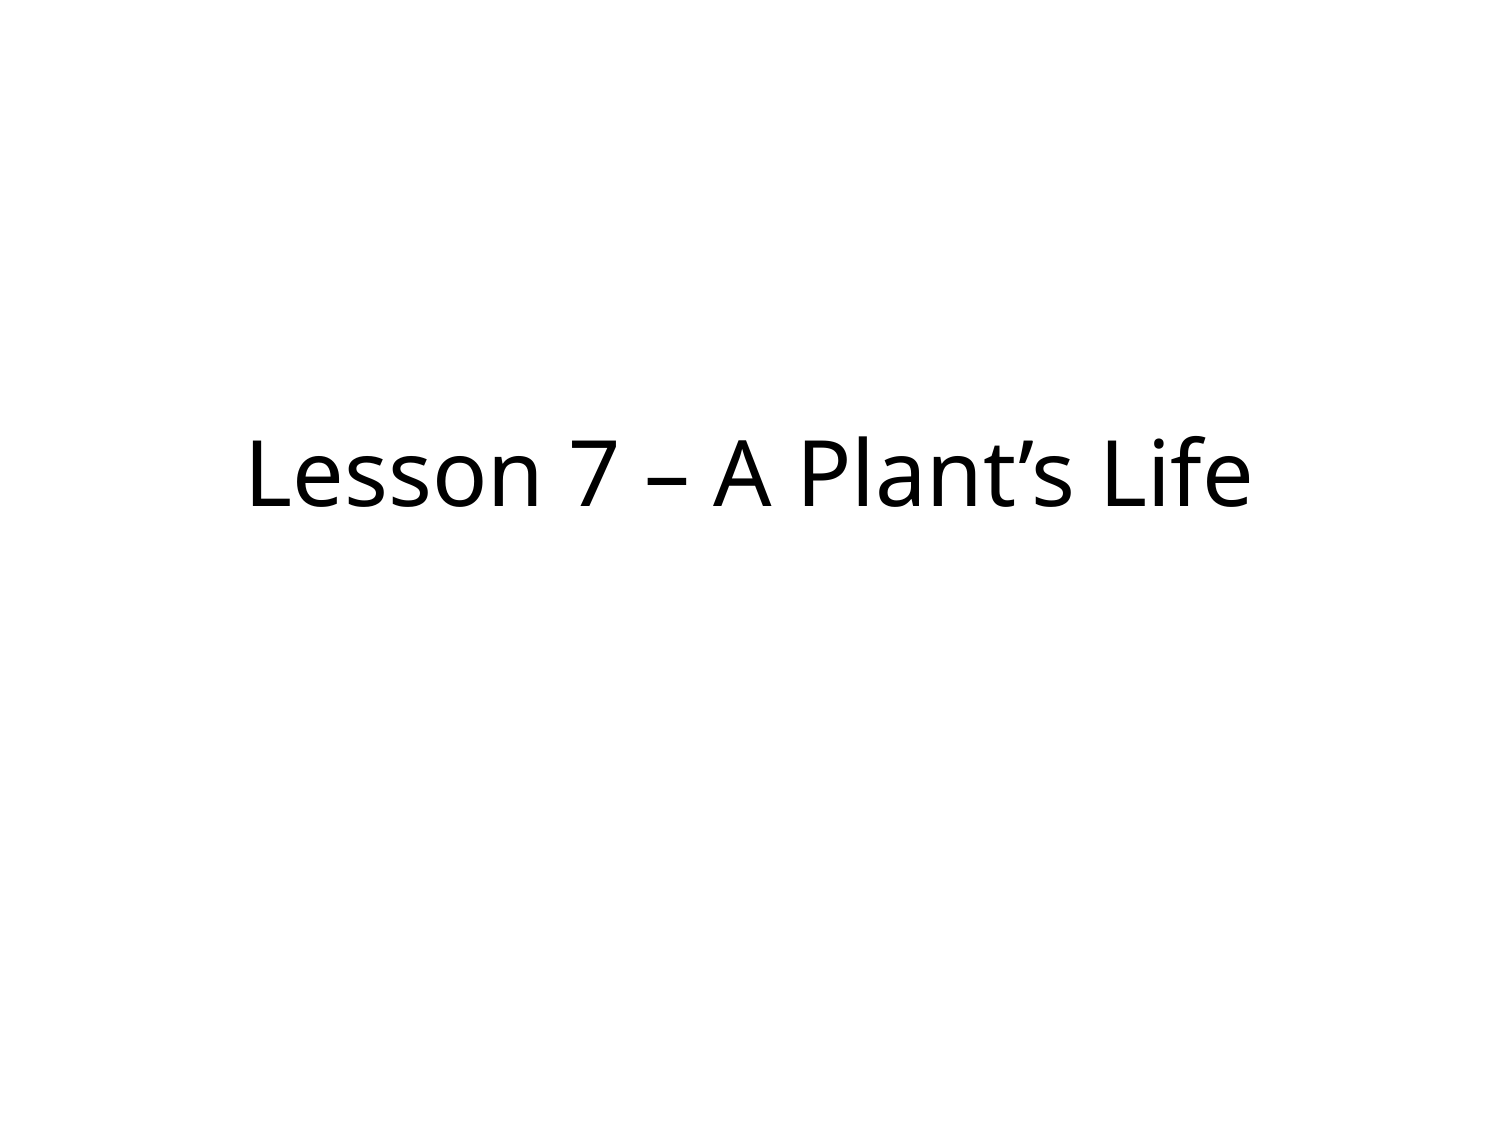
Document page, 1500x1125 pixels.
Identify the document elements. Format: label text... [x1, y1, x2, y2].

title Lesson 7 – A Plant’s Life [112, 349, 1388, 591]
